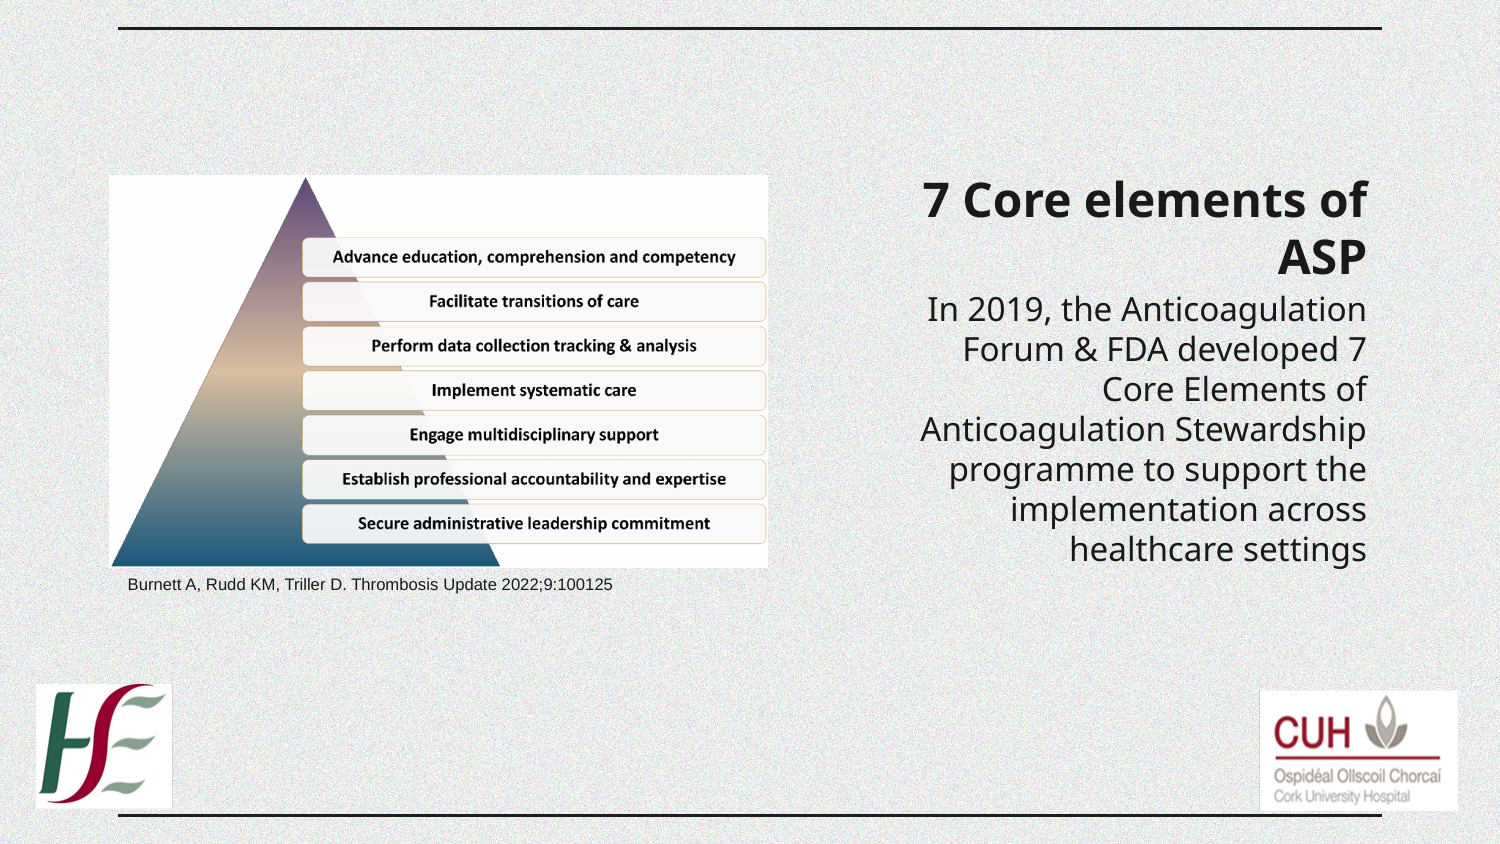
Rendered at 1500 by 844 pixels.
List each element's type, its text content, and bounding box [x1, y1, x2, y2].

title 7 Core elements of ASP [830, 179, 1383, 274]
text_box Burnett A, Rudd KM, Triller D. Thrombosis Update 2022;9:100125 [112, 576, 643, 602]
picture [0, 0, 1500, 844]
subtitle In 2019, the Anticoagulation Forum & FDA developed 7 Core Elements of Anticoagulation Stewardship programme to support the implementation across healthcare settings [874, 274, 1383, 401]
